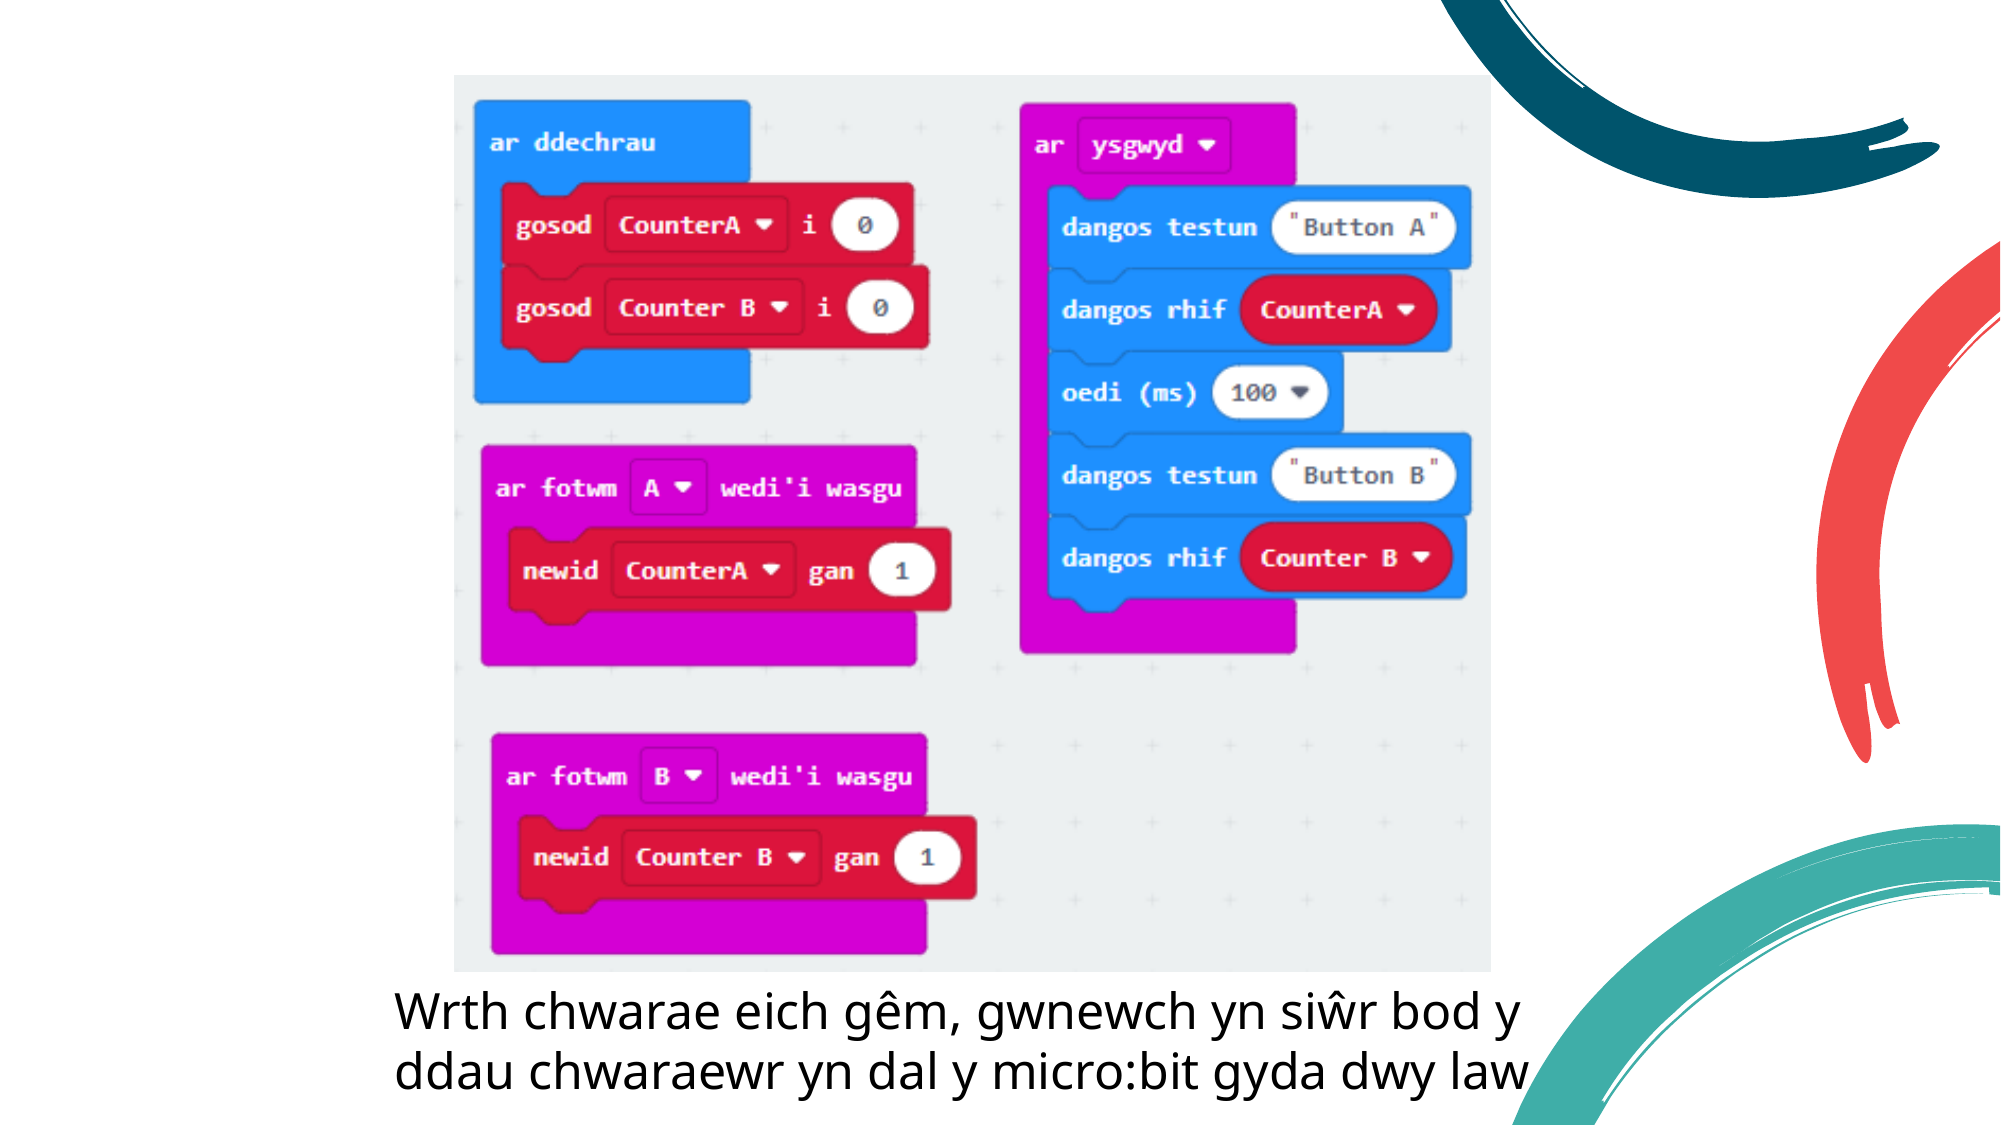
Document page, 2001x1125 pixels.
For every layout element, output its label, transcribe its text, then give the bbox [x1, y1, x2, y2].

picture [454, 75, 1491, 972]
list Wrth chwarae eich gêm, gwnewch yn siŵr bod y ddau chwaraewr yn dal y micro:bit gyda dwy law [366, 971, 1579, 1125]
